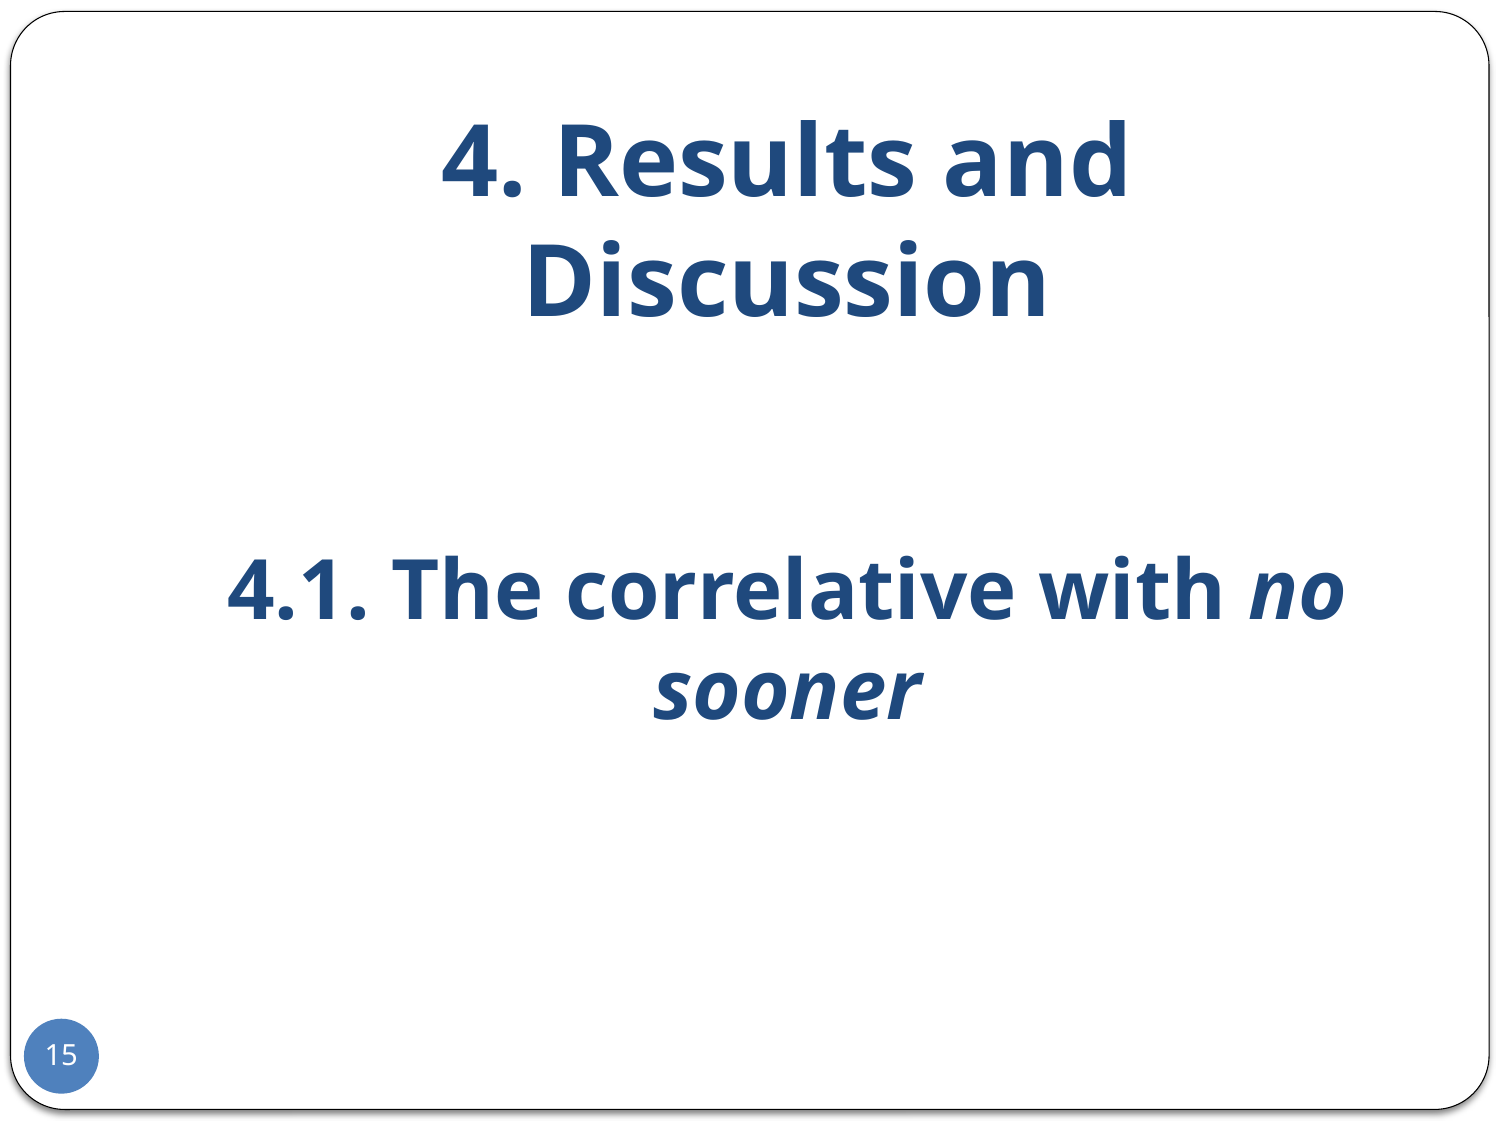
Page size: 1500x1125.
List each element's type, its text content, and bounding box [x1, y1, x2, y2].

title 4. Results and Discussion 4.1. The correlative with no sooner [150, 45, 1425, 752]
slide_number 15 [23, 1018, 99, 1094]
